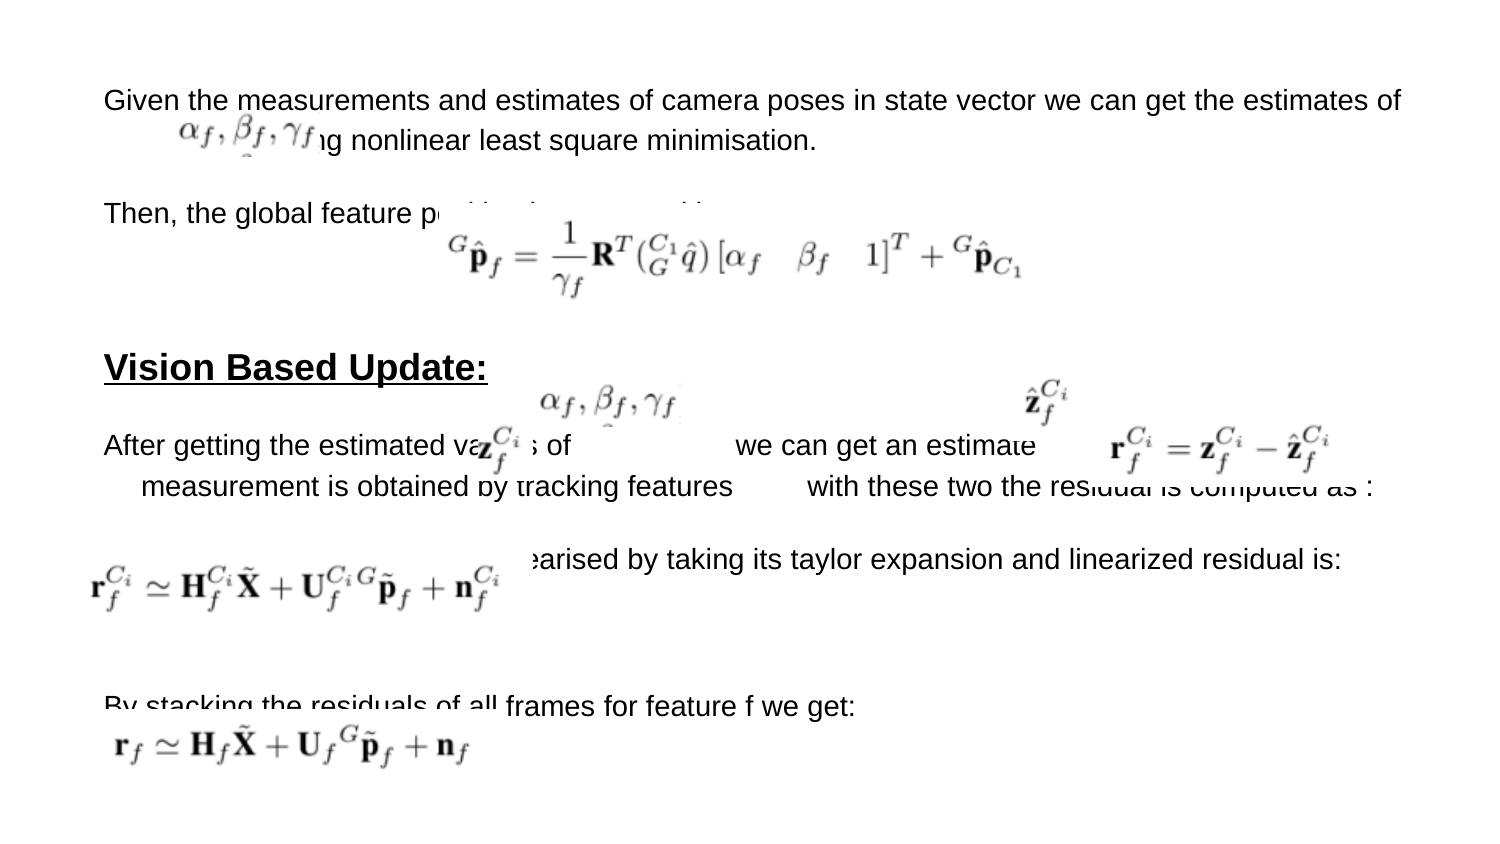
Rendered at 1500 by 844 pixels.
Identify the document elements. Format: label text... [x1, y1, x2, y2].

picture [1008, 369, 1077, 441]
picture [438, 203, 1062, 304]
list Given the measurements and estimates of camera poses in state vector we can get the estimates of using nonlinear least square minimisation. Then, the global feature position is computed by: Vision Based Update: After getting the estimated values of we can get an estimate and actual measurement is obtained by tracking features with these two the residual is computed as : which is in nonlinear form it is linearised by taking its taylor expansion and linearized residual is: By stacking the residuals of all frames for feature f we get: [51, 60, 1449, 800]
picture [477, 422, 534, 481]
picture [1088, 422, 1357, 487]
picture [83, 709, 497, 785]
picture [68, 545, 534, 624]
picture [178, 112, 320, 157]
picture [539, 383, 681, 428]
